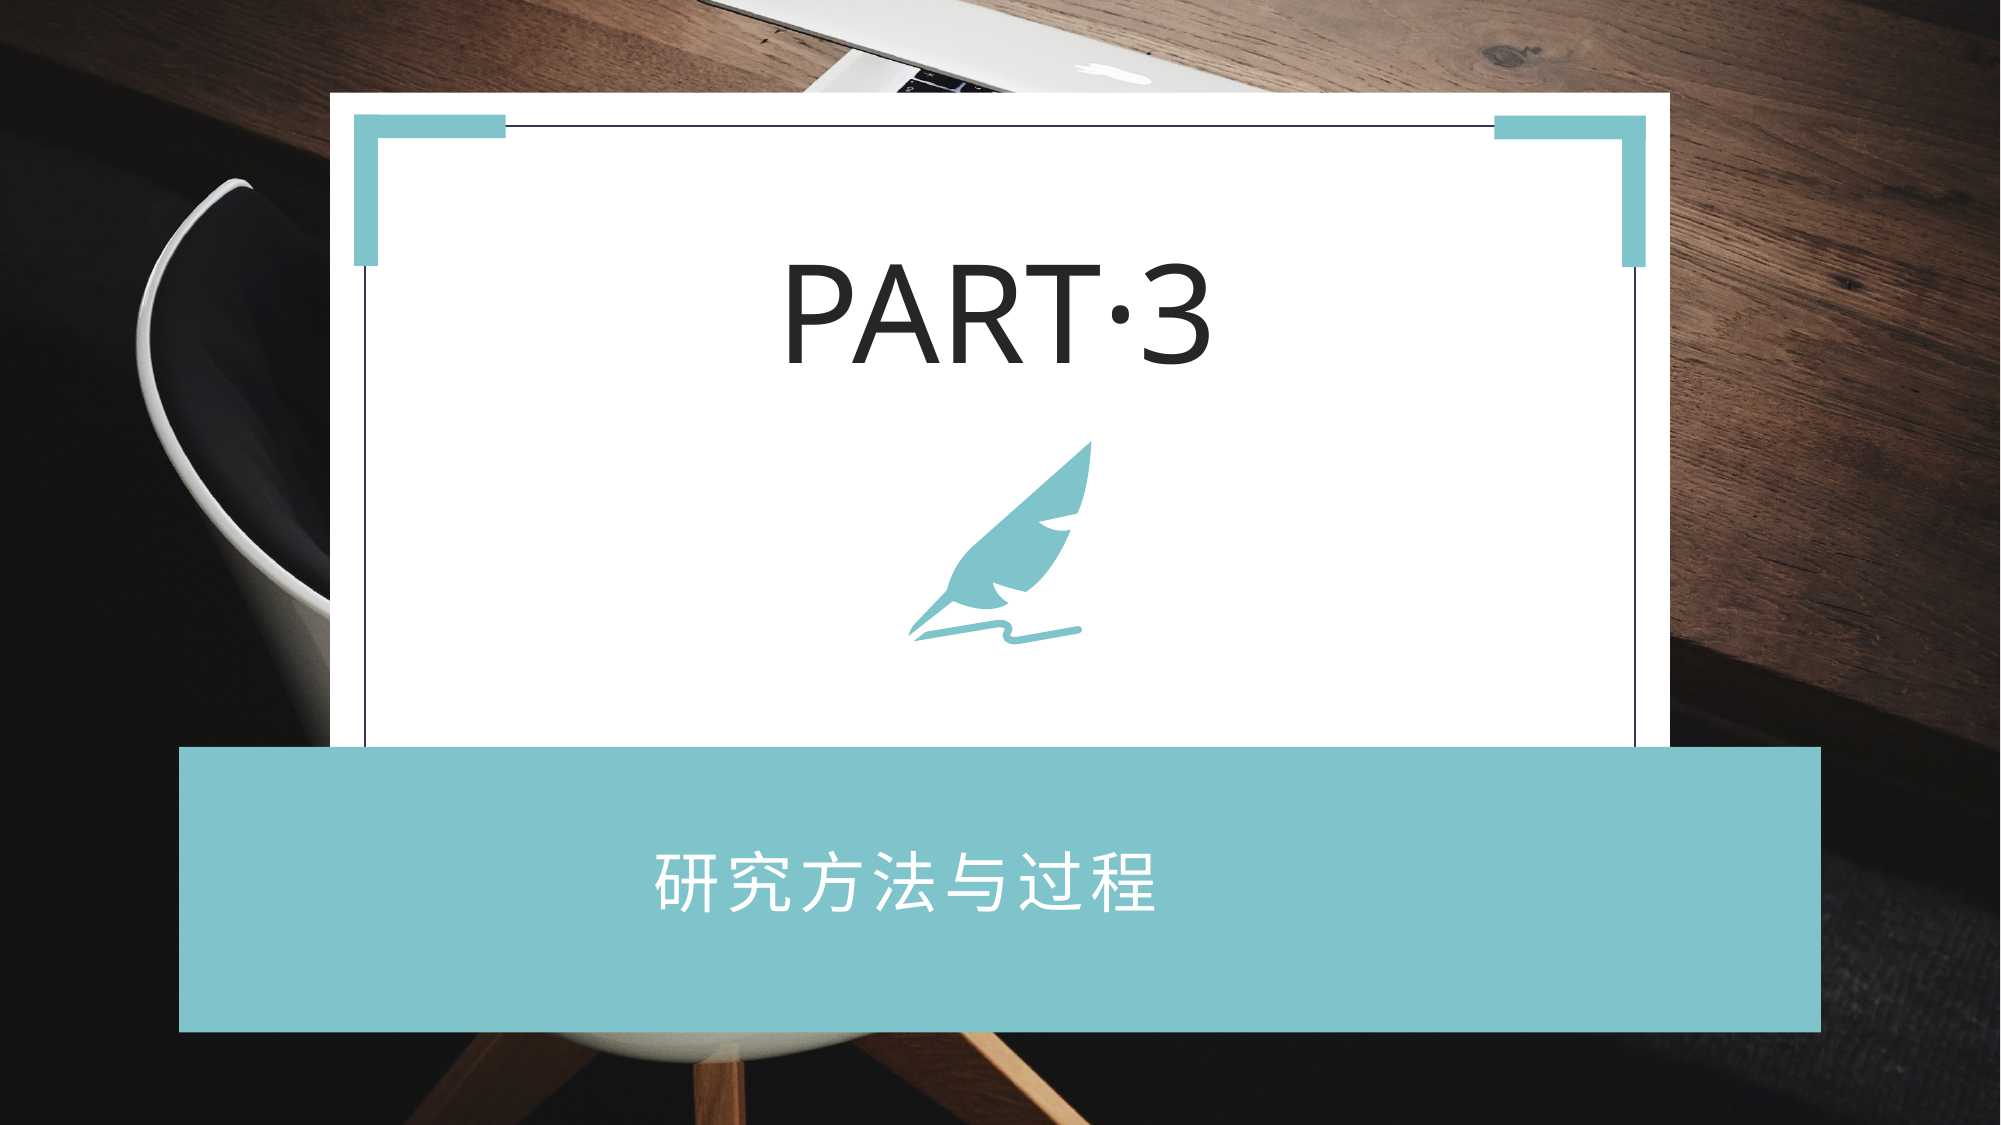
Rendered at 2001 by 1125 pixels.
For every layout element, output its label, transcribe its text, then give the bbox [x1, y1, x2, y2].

picture [0, 0, 2001, 1125]
text_box [913, 619, 1083, 645]
text_box PART·3 [761, 219, 1239, 399]
text_box 研究方法与过程 [638, 833, 1362, 928]
text_box [908, 441, 1092, 636]
